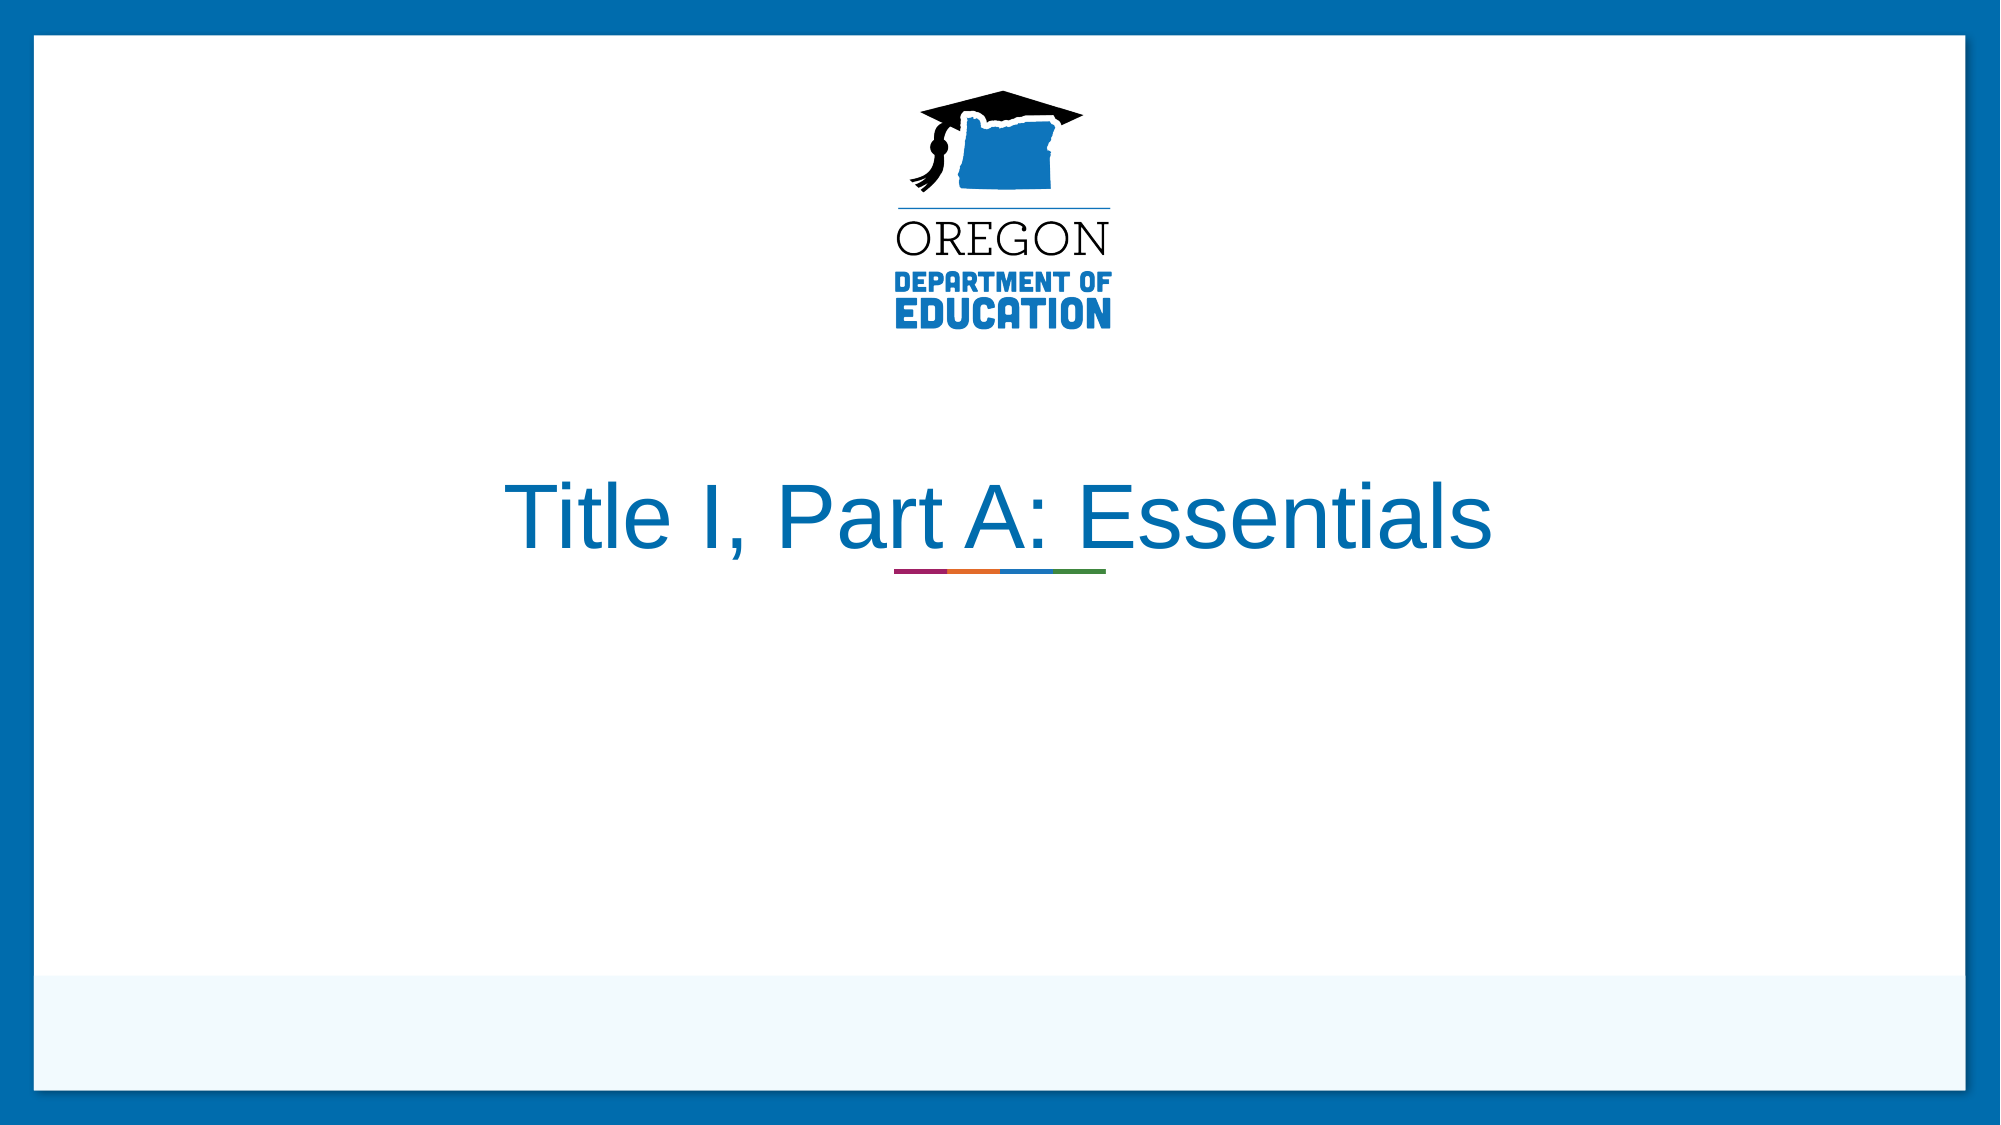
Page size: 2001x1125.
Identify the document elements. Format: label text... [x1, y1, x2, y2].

title Title I, Part A: Essentials [249, 407, 1750, 576]
picture [825, 35, 1175, 391]
